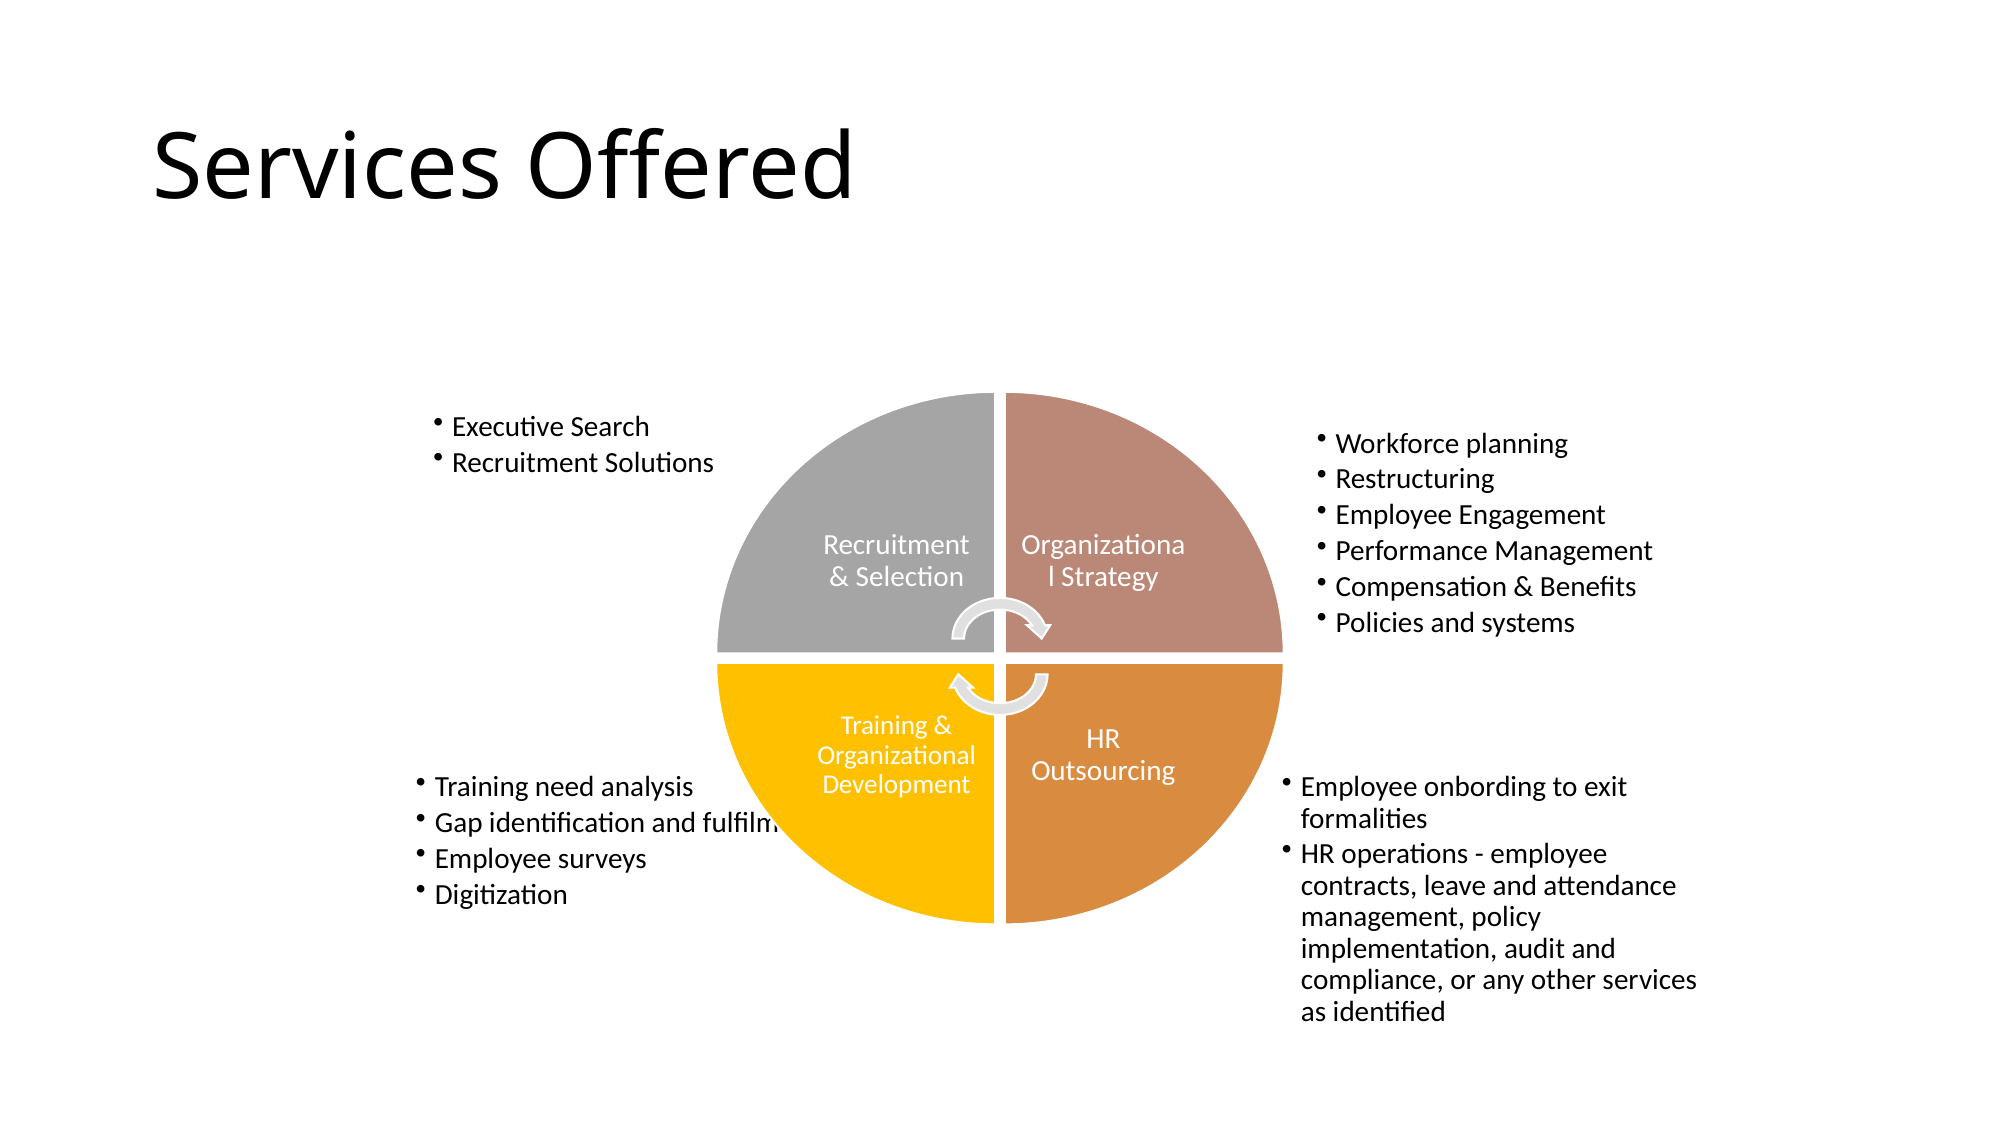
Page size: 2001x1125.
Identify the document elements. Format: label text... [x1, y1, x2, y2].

title Services Offered [137, 59, 1863, 278]
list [137, 299, 1863, 1014]
